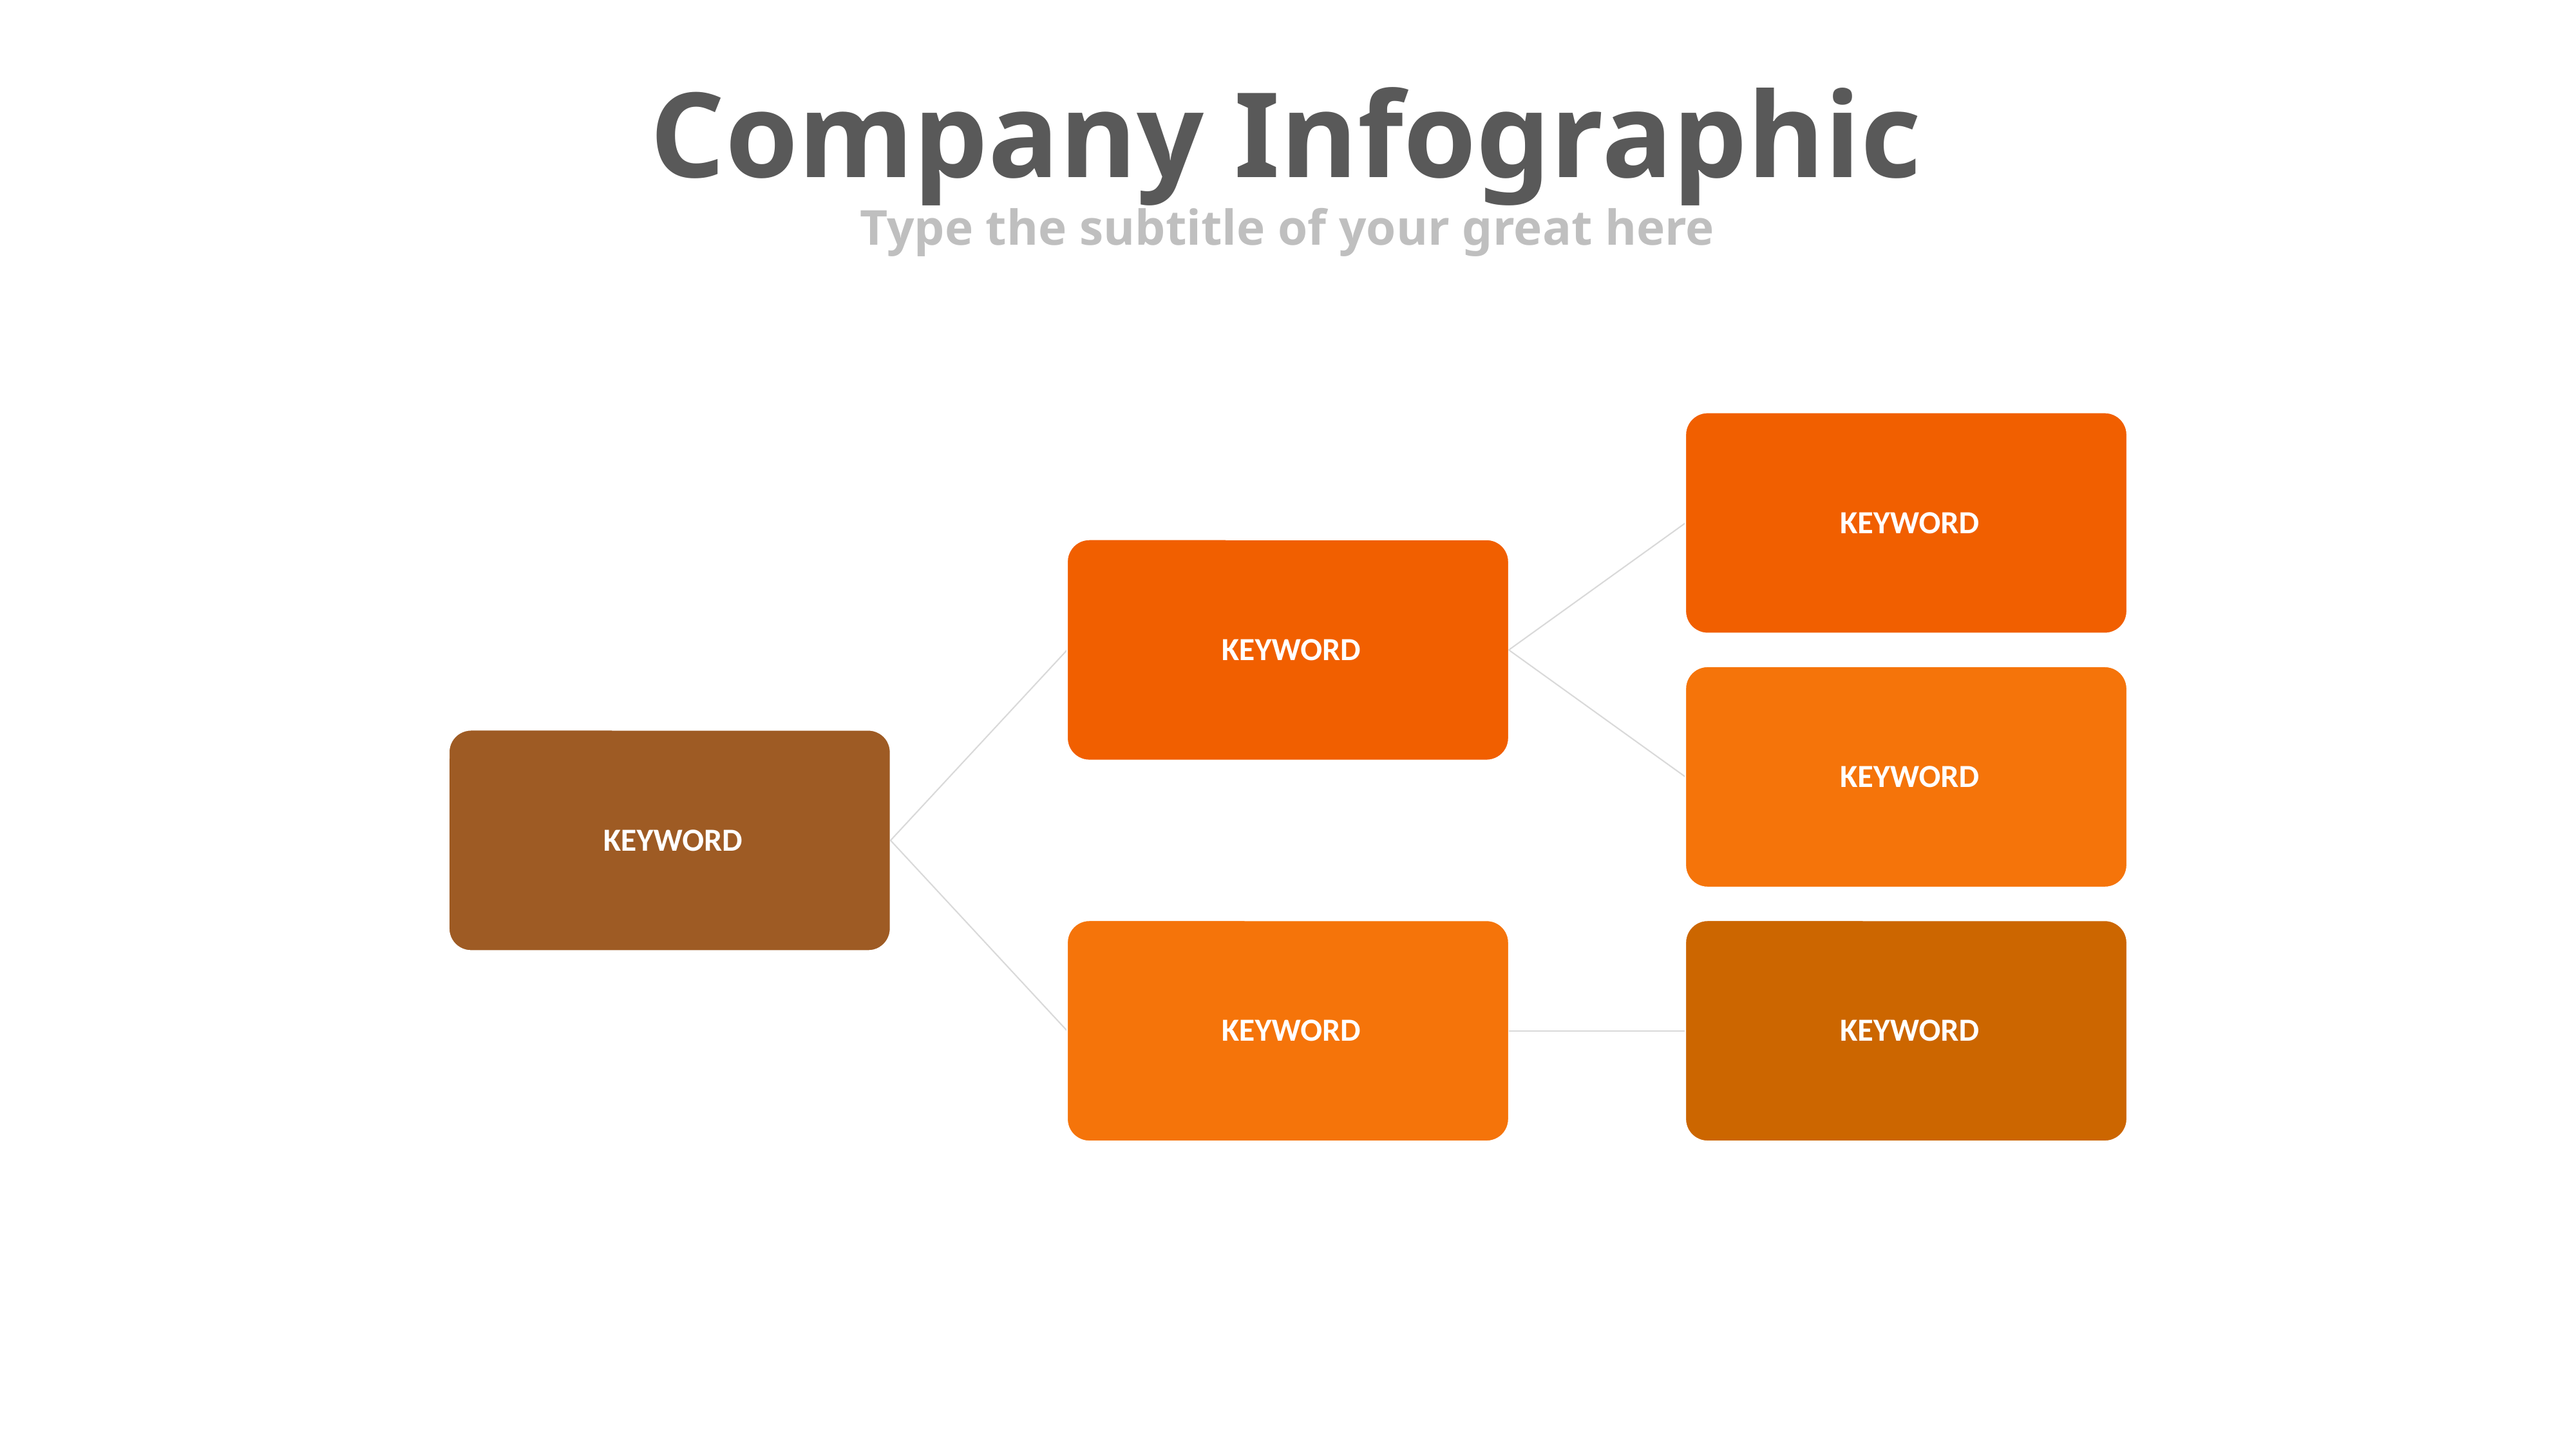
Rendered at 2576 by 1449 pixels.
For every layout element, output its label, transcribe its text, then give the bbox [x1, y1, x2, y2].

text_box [448, 217, 2128, 1337]
text_box Type the subtitle of your great here [111, 198, 2465, 302]
text_box Company Infographic [109, 70, 2463, 211]
